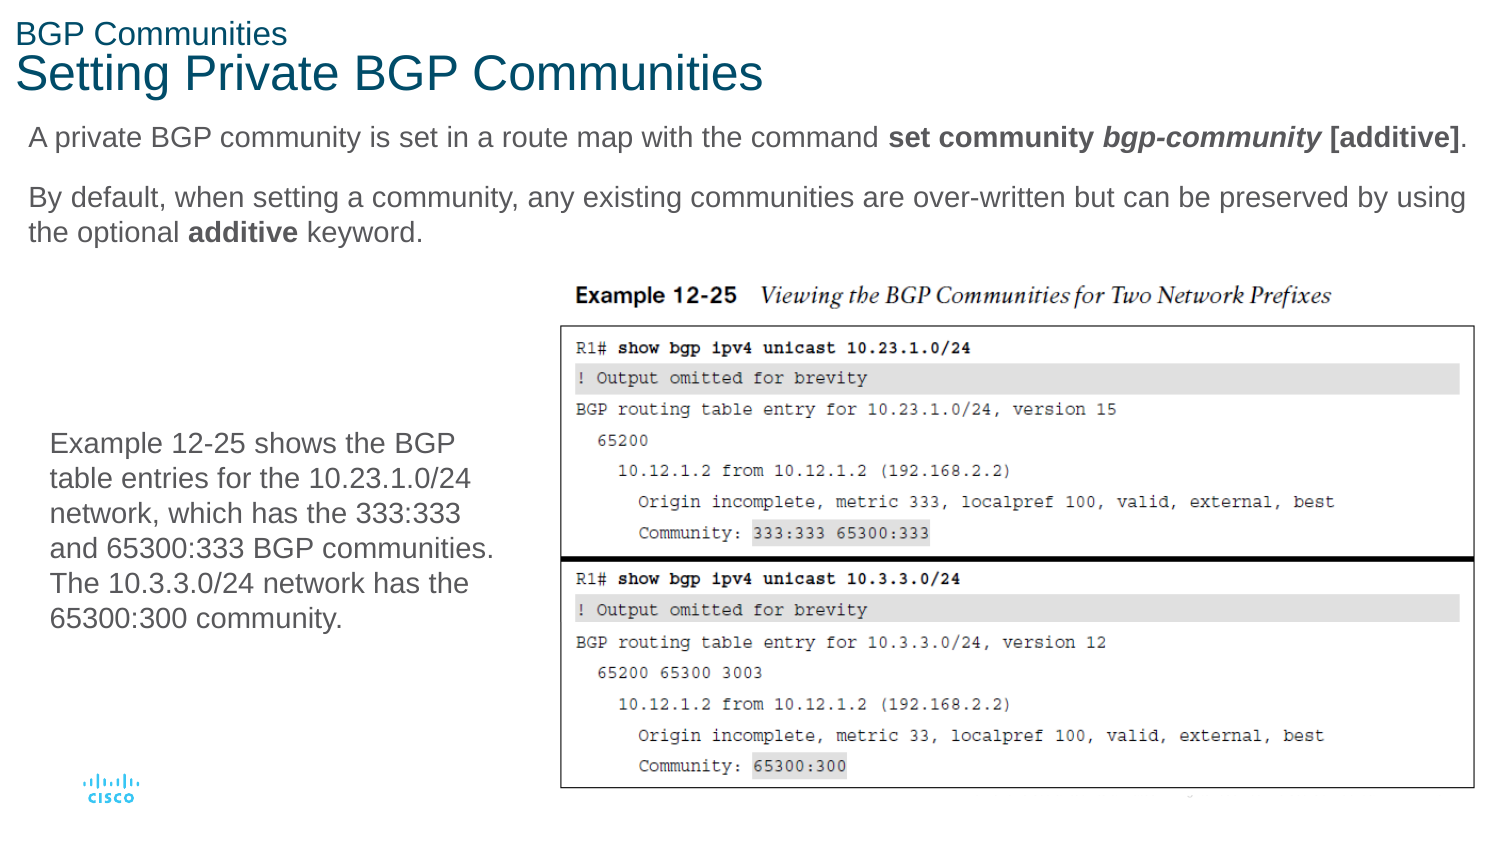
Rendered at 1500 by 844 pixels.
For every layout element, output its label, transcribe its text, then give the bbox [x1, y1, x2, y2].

title BGP Communities Setting Private BGP Communities [0, 0, 1369, 121]
list A private BGP community is set in a route map with the command set community bgp-community [additive]. By default, when setting a community, any existing communities are over-written but can be preserved by using the optional additive keyword. [13, 111, 1489, 281]
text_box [554, 282, 1481, 795]
text_box Example 12-25 shows the BGP table entries for the 10.23.1.0/24 network, which has the 333:333 and 65300:333 BGP communities. The 10.3.3.0/24 network has the 65300:300 community. [34, 416, 522, 671]
